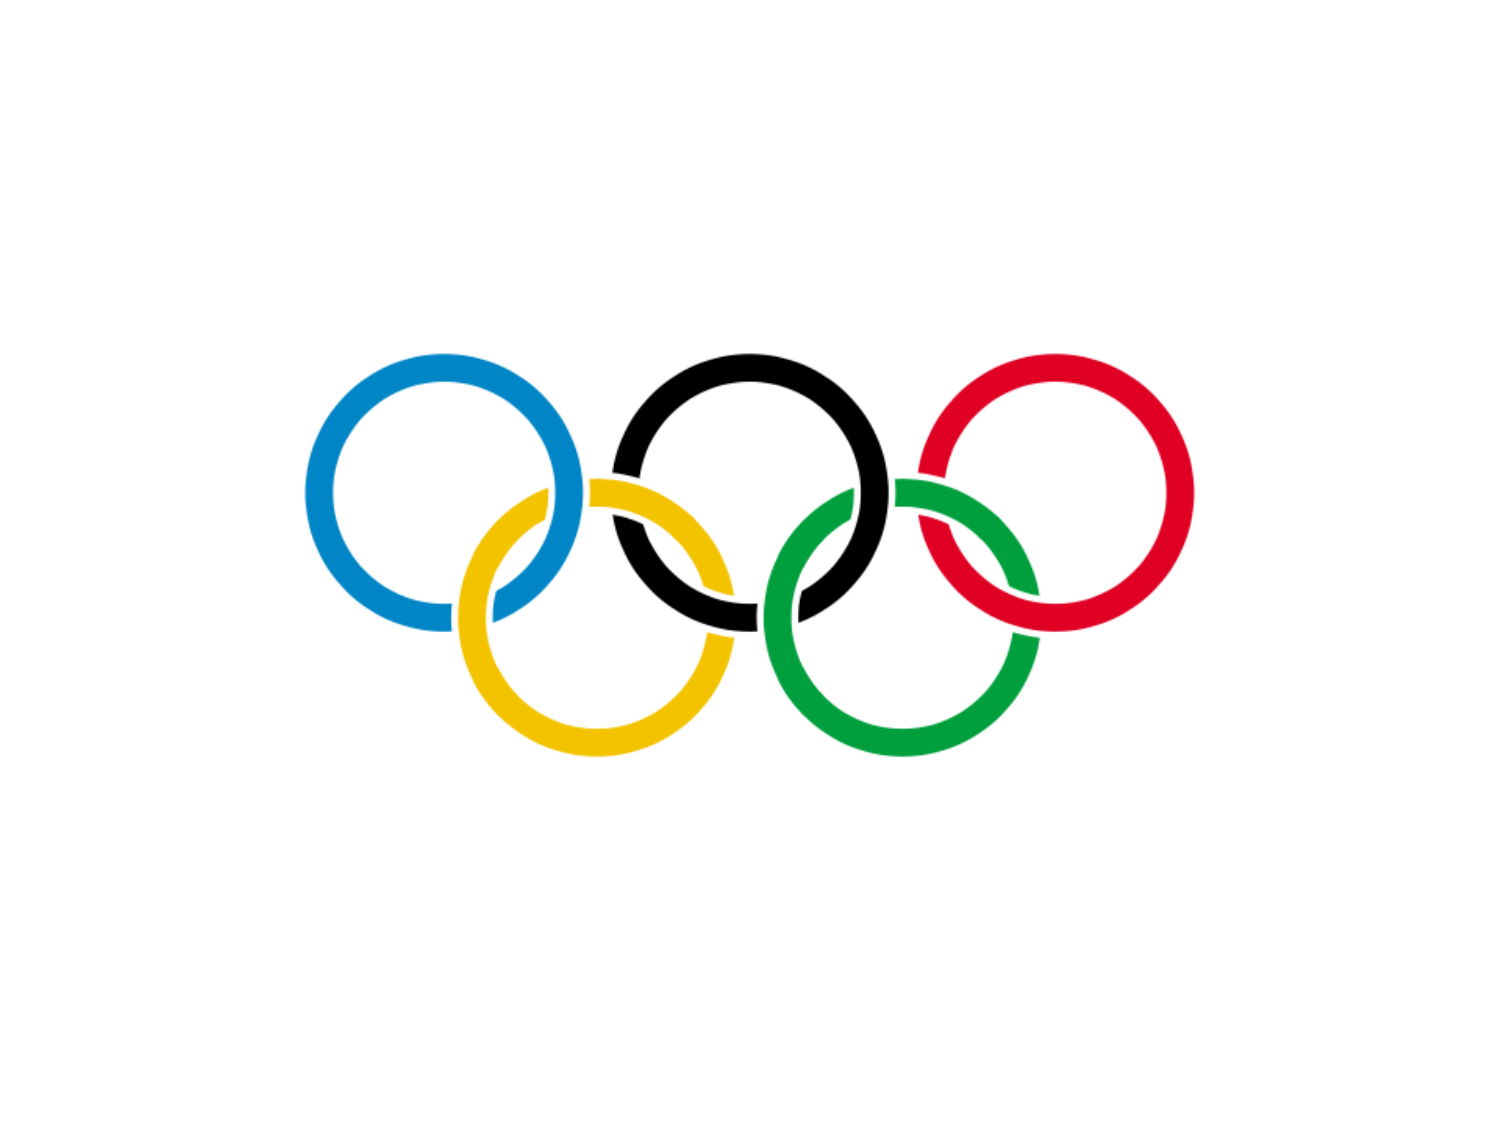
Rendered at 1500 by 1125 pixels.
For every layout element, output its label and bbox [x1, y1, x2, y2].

picture [124, 145, 1376, 980]
